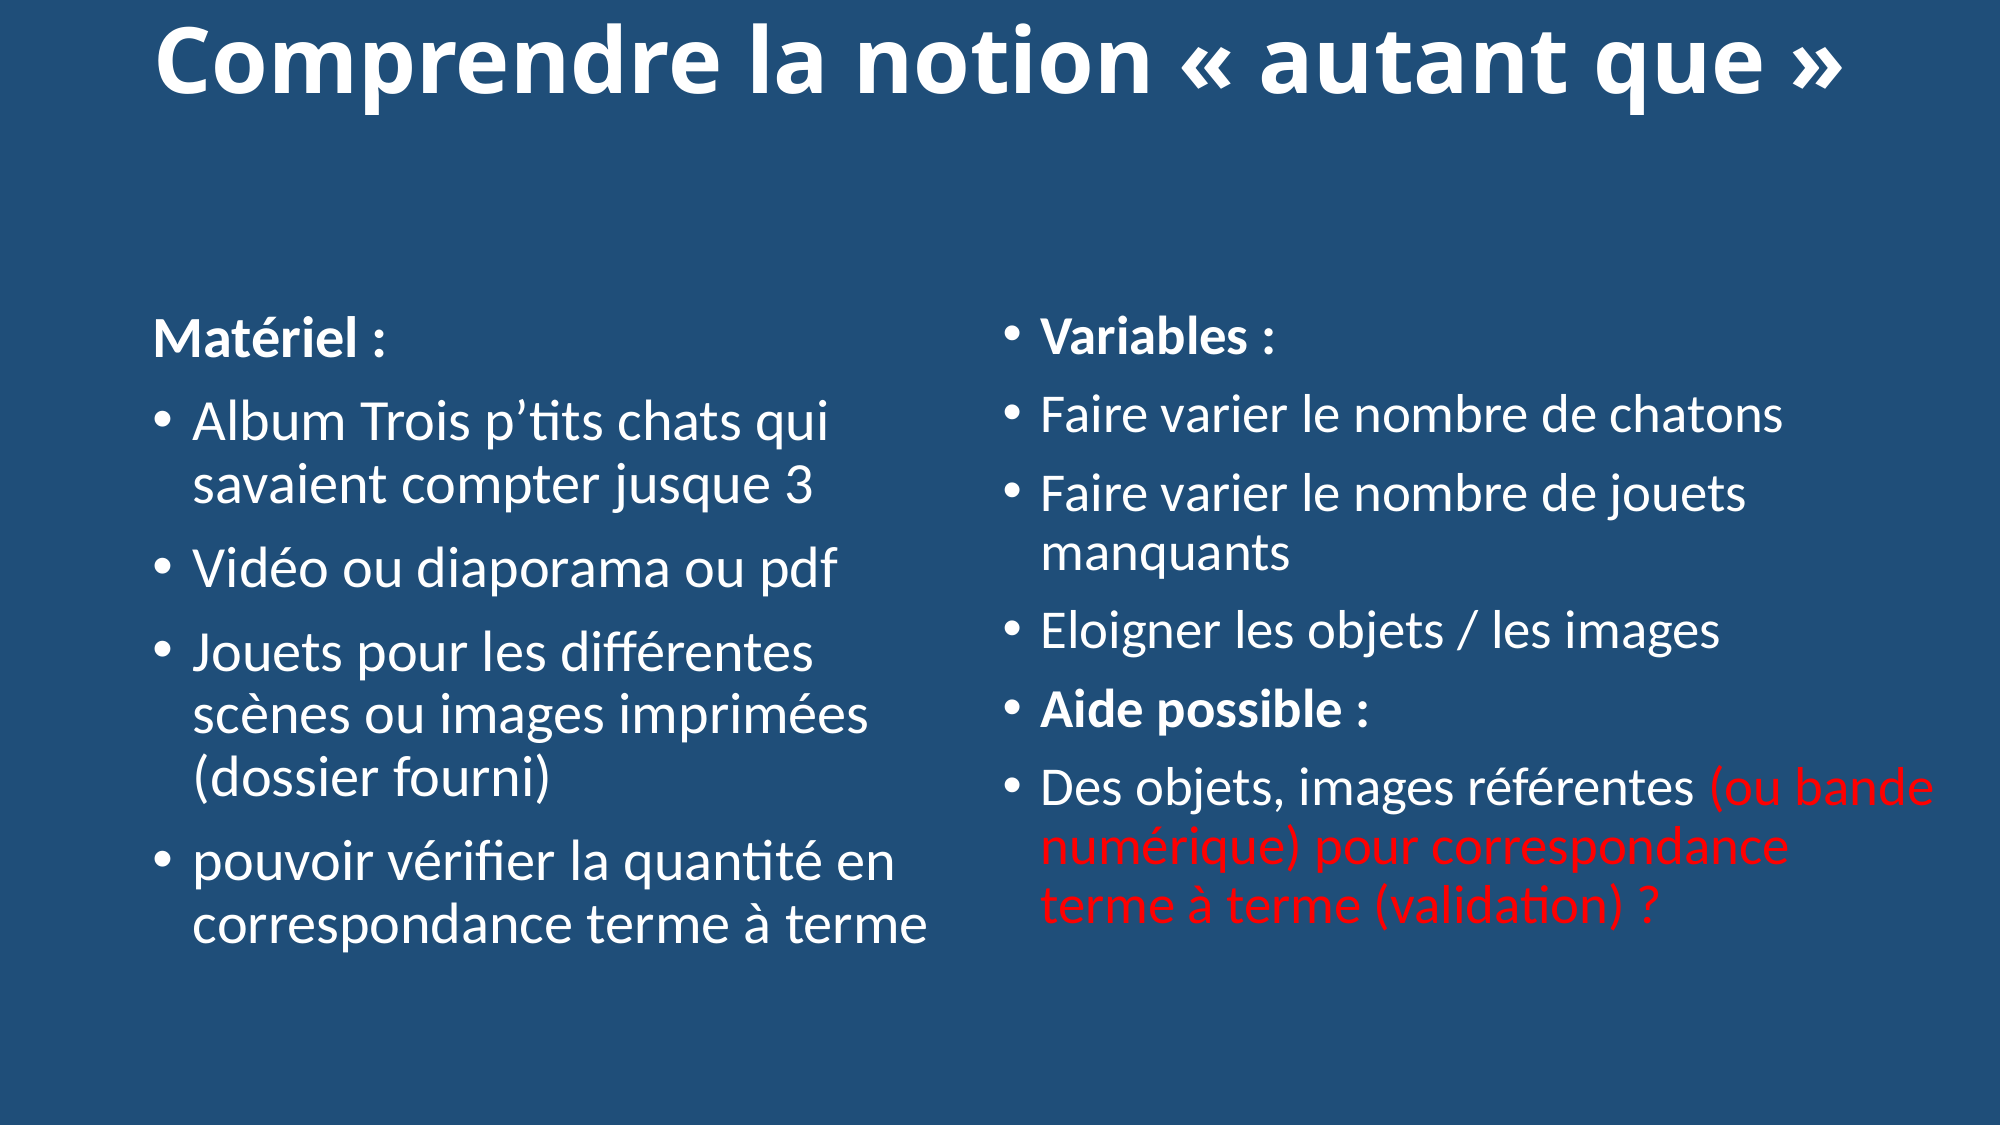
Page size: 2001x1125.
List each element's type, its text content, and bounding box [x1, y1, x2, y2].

list Variables : Faire varier le nombre de chatons Faire varier le nombre de jouets manquants Eloigner les objets / les images Aide possible : Des objets, images référentes (ou bande numérique) pour correspondance terme à terme (validation) ? [987, 299, 1950, 969]
list Matériel : Album Trois p’tits chats qui savaient compter jusque 3 Vidéo ou diaporama ou pdf Jouets pour les différentes scènes ou images imprimées (dossier fourni) pouvoir vérifier la quantité en correspondance terme à terme [137, 299, 988, 1014]
title Comprendre la notion « autant que » [137, 59, 1863, 278]
